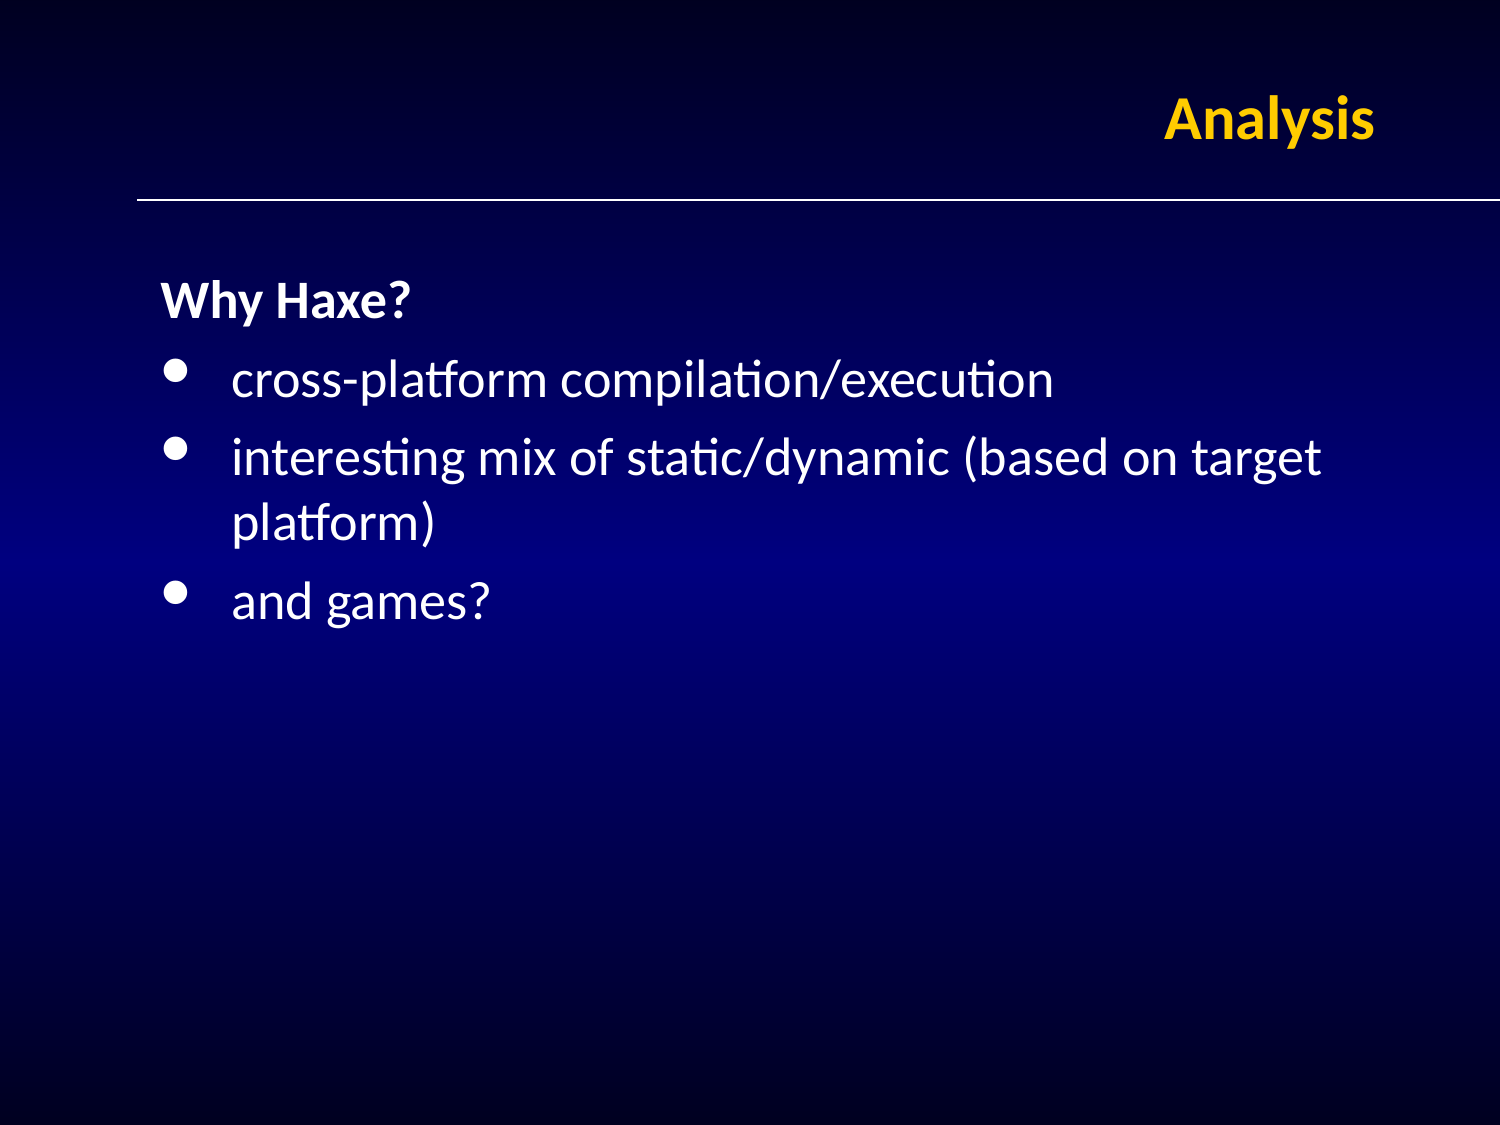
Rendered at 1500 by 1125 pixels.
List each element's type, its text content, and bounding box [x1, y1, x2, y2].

list Why Haxe? cross-platform compilation/execution interesting mix of static/dynamic (based on target platform) and games? [145, 257, 1355, 1027]
title Analysis [108, 64, 1392, 166]
